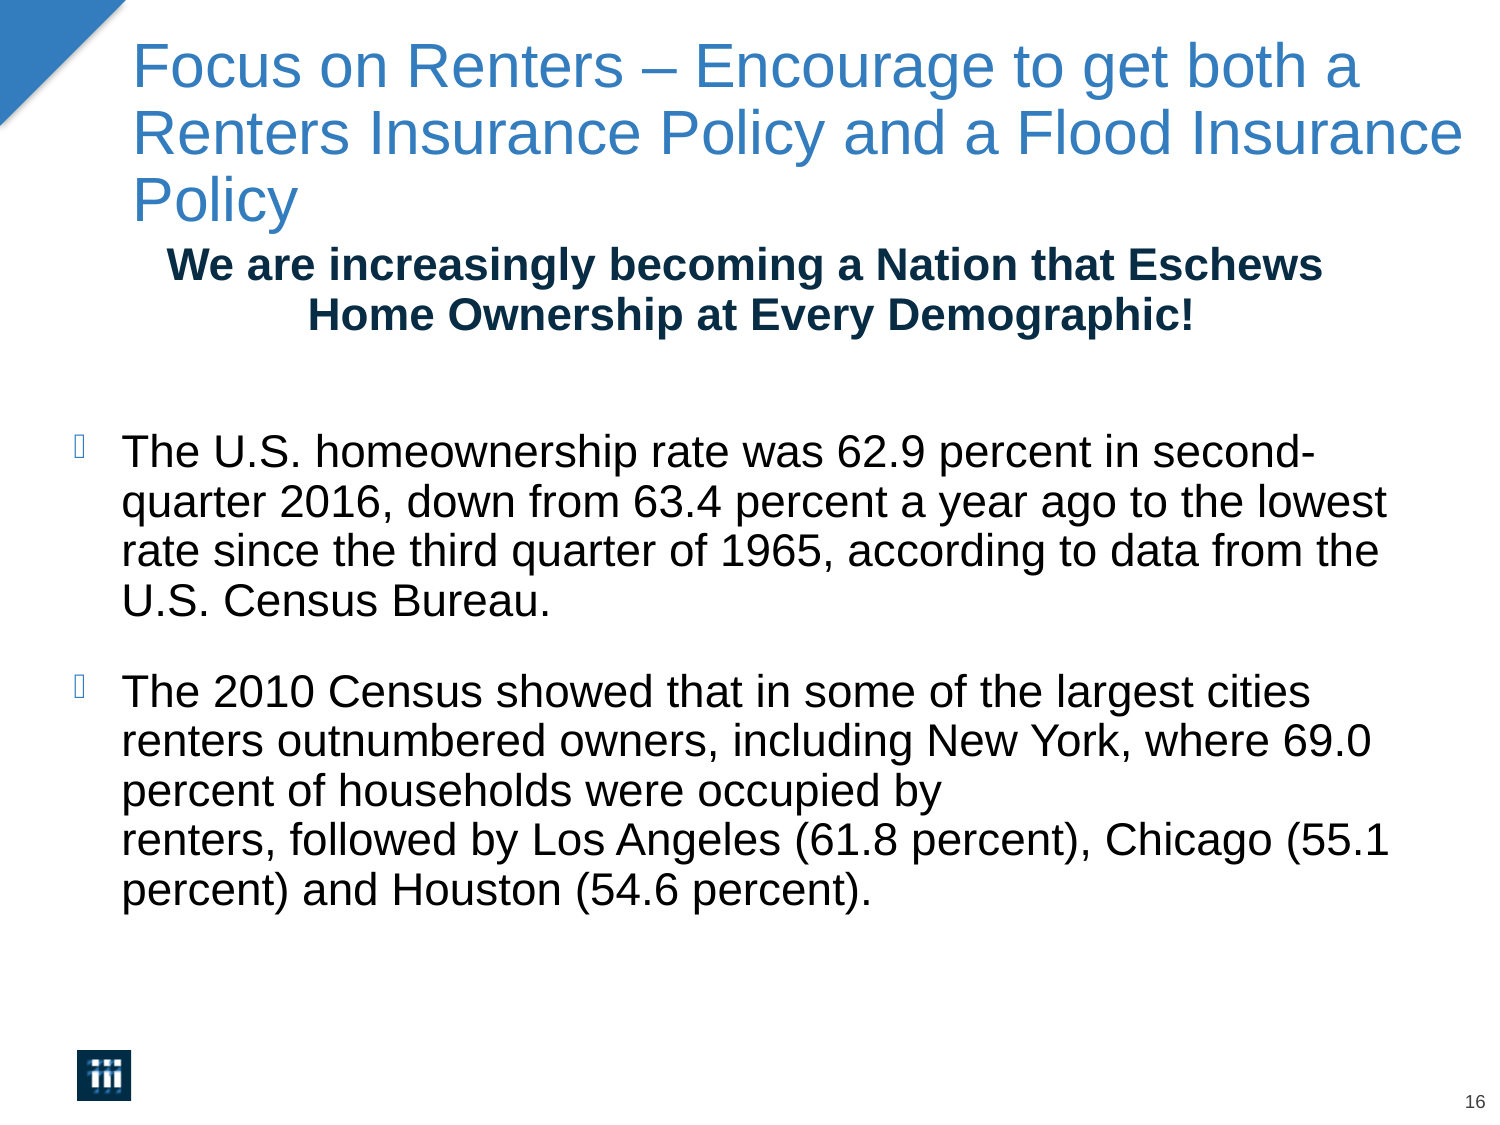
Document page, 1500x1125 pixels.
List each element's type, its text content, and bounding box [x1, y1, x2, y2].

list The U.S. homeownership rate was 62.9 percent in second-quarter 2016, down from 63.4 percent a year ago to the lowest rate since the third quarter of 1965, according to data from the U.S. Census Bureau. The 2010 Census showed that in some of the largest cities renters outnumbered owners, including New York, where 69.0 percent of households were occupied by renters, followed by Los Angeles (61.8 percent), Chicago (55.1 percent) and Houston (54.6 percent). [58, 421, 1446, 972]
title Focus on Renters – Encourage to get both a Renters Insurance Policy and a Flood Insurance Policy [117, 0, 1482, 243]
list We are increasingly becoming a Nation that Eschews Home Ownership at Every Demographic! [58, 233, 1446, 421]
